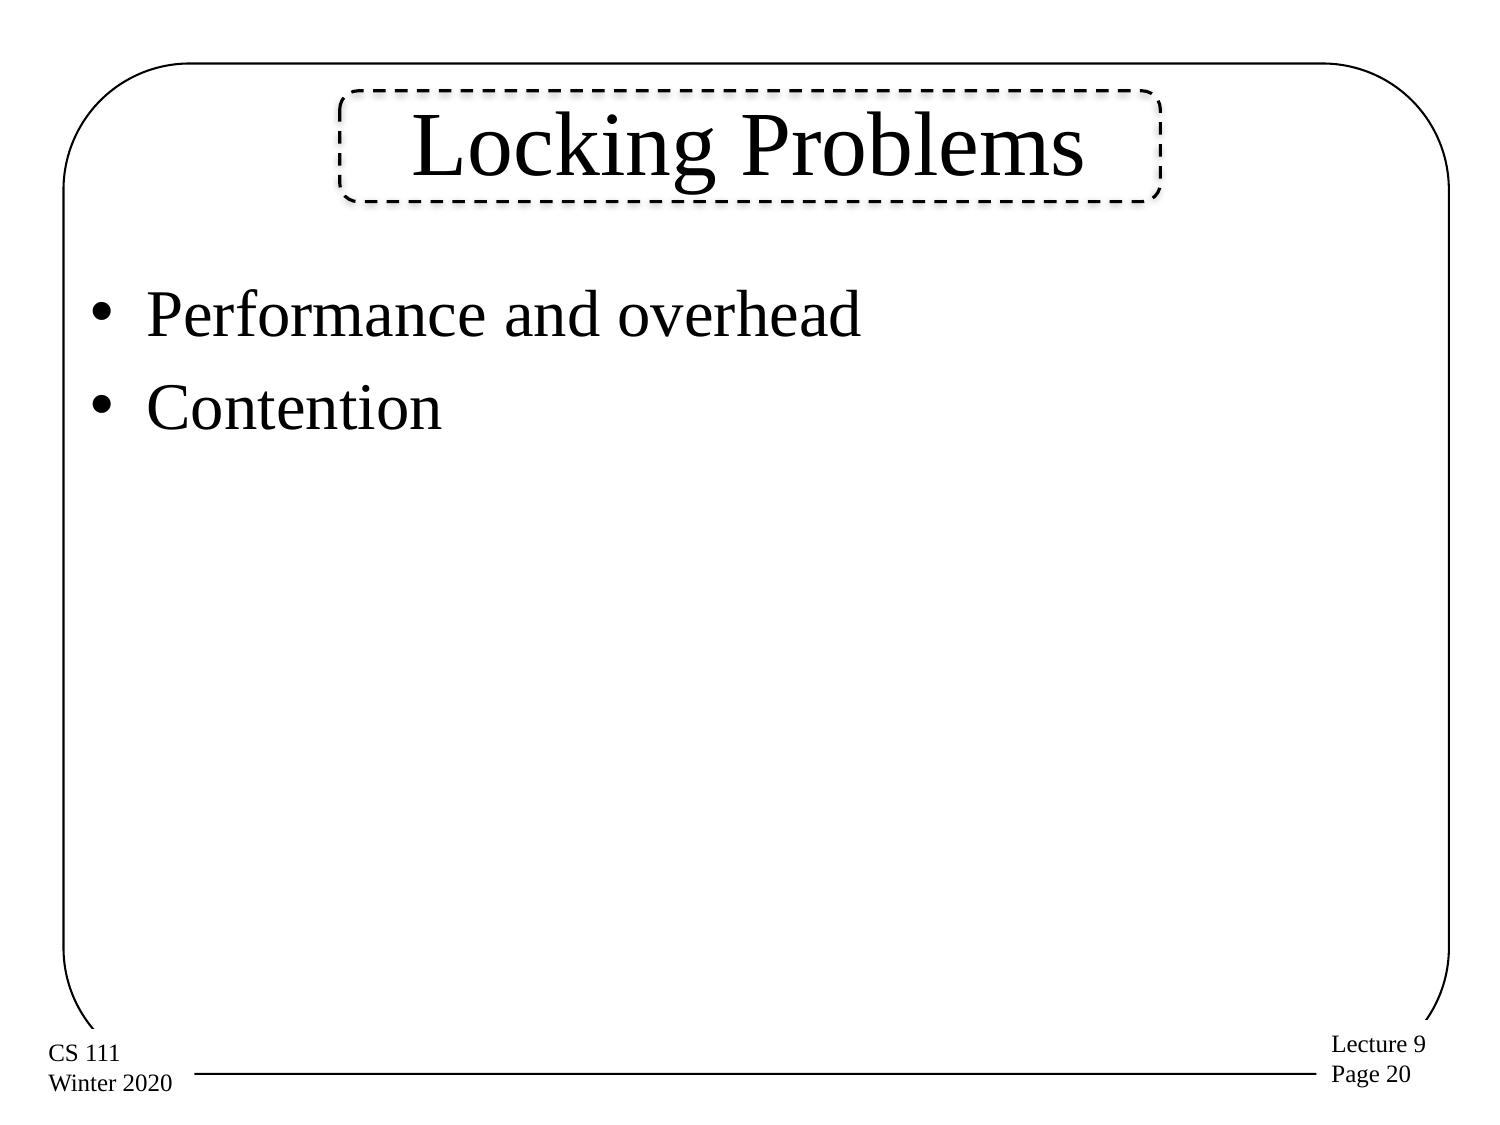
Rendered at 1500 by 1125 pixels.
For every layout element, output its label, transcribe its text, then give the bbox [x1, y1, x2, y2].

title Locking Problems [74, 44, 1426, 233]
text_box [338, 90, 1162, 203]
list Performance and overhead Contention [74, 262, 1426, 1006]
